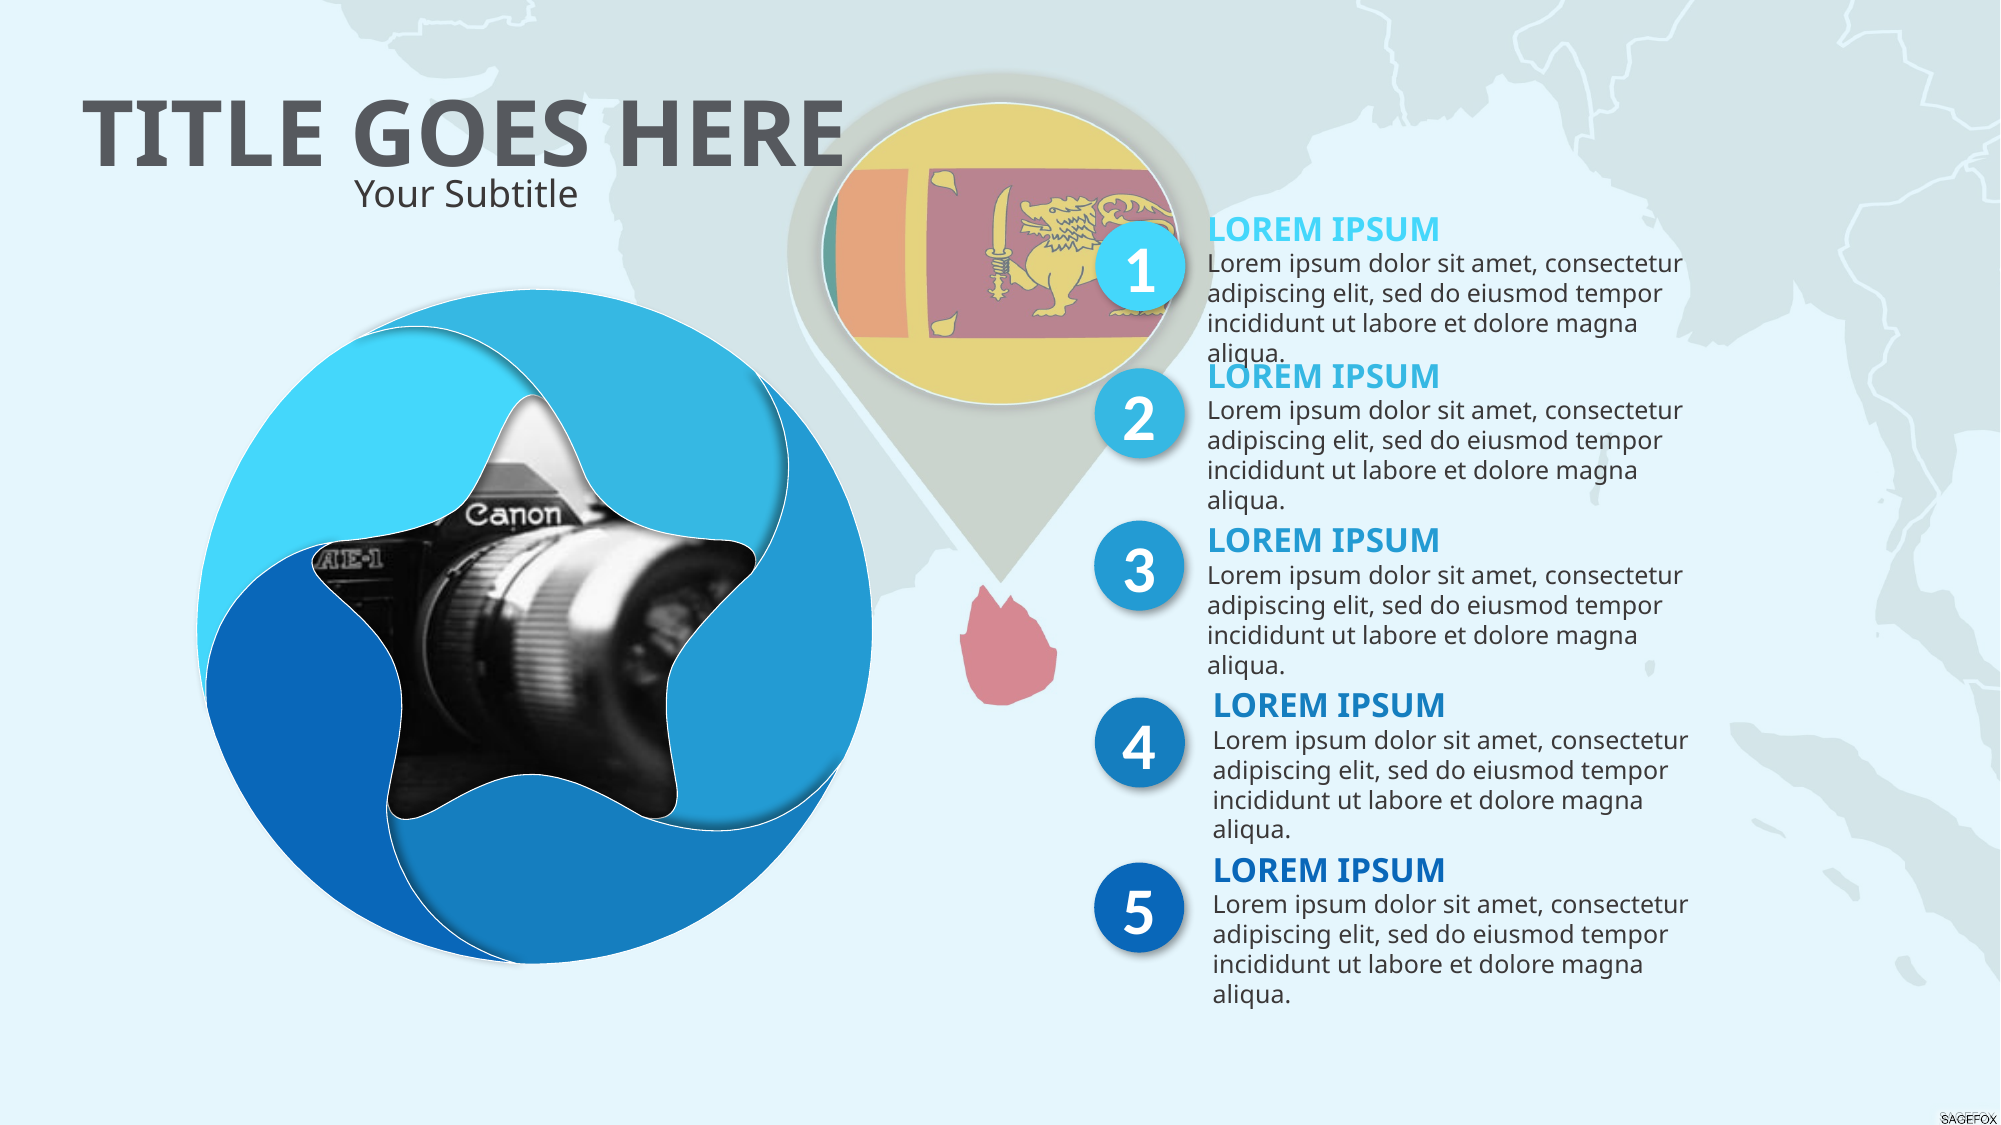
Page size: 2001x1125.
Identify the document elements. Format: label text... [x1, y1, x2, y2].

text_box 3 [1093, 519, 1186, 612]
text_box LOREM IPSUM Lorem ipsum dolor sit amet, consectetur adipiscing elit, sed do eiusmod tempor incididunt ut labore et dolore magna aliqua. [1202, 849, 1721, 1014]
text_box [358, 289, 775, 551]
picture [1938, 1114, 1999, 1125]
text_box 1 [1094, 219, 1187, 313]
text_box [400, 763, 842, 965]
text_box [666, 372, 873, 818]
text_box 2 [1093, 367, 1186, 460]
text_box LOREM IPSUM Lorem ipsum dolor sit amet, consectetur adipiscing elit, sed do eiusmod tempor incididunt ut labore et dolore magna aliqua. [1197, 373, 1715, 520]
text_box LOREM IPSUM Lorem ipsum dolor sit amet, consectetur adipiscing elit, sed do eiusmod tempor incididunt ut labore et dolore magna aliqua. [1202, 679, 1721, 849]
text_box [325, 407, 742, 808]
text_box 4 [1093, 696, 1186, 789]
text_box [205, 542, 517, 964]
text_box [13, 66, 918, 224]
text_box [0, 0, 2000, 1125]
text_box LOREM IPSUM Lorem ipsum dolor sit amet, consectetur adipiscing elit, sed do eiusmod tempor incididunt ut labore et dolore magna aliqua. [1197, 202, 1715, 373]
text_box 5 [1093, 861, 1186, 954]
text_box LOREM IPSUM Lorem ipsum dolor sit amet, consectetur adipiscing elit, sed do eiusmod tempor incididunt ut labore et dolore magna aliqua. [1197, 520, 1715, 685]
text_box [196, 337, 527, 701]
